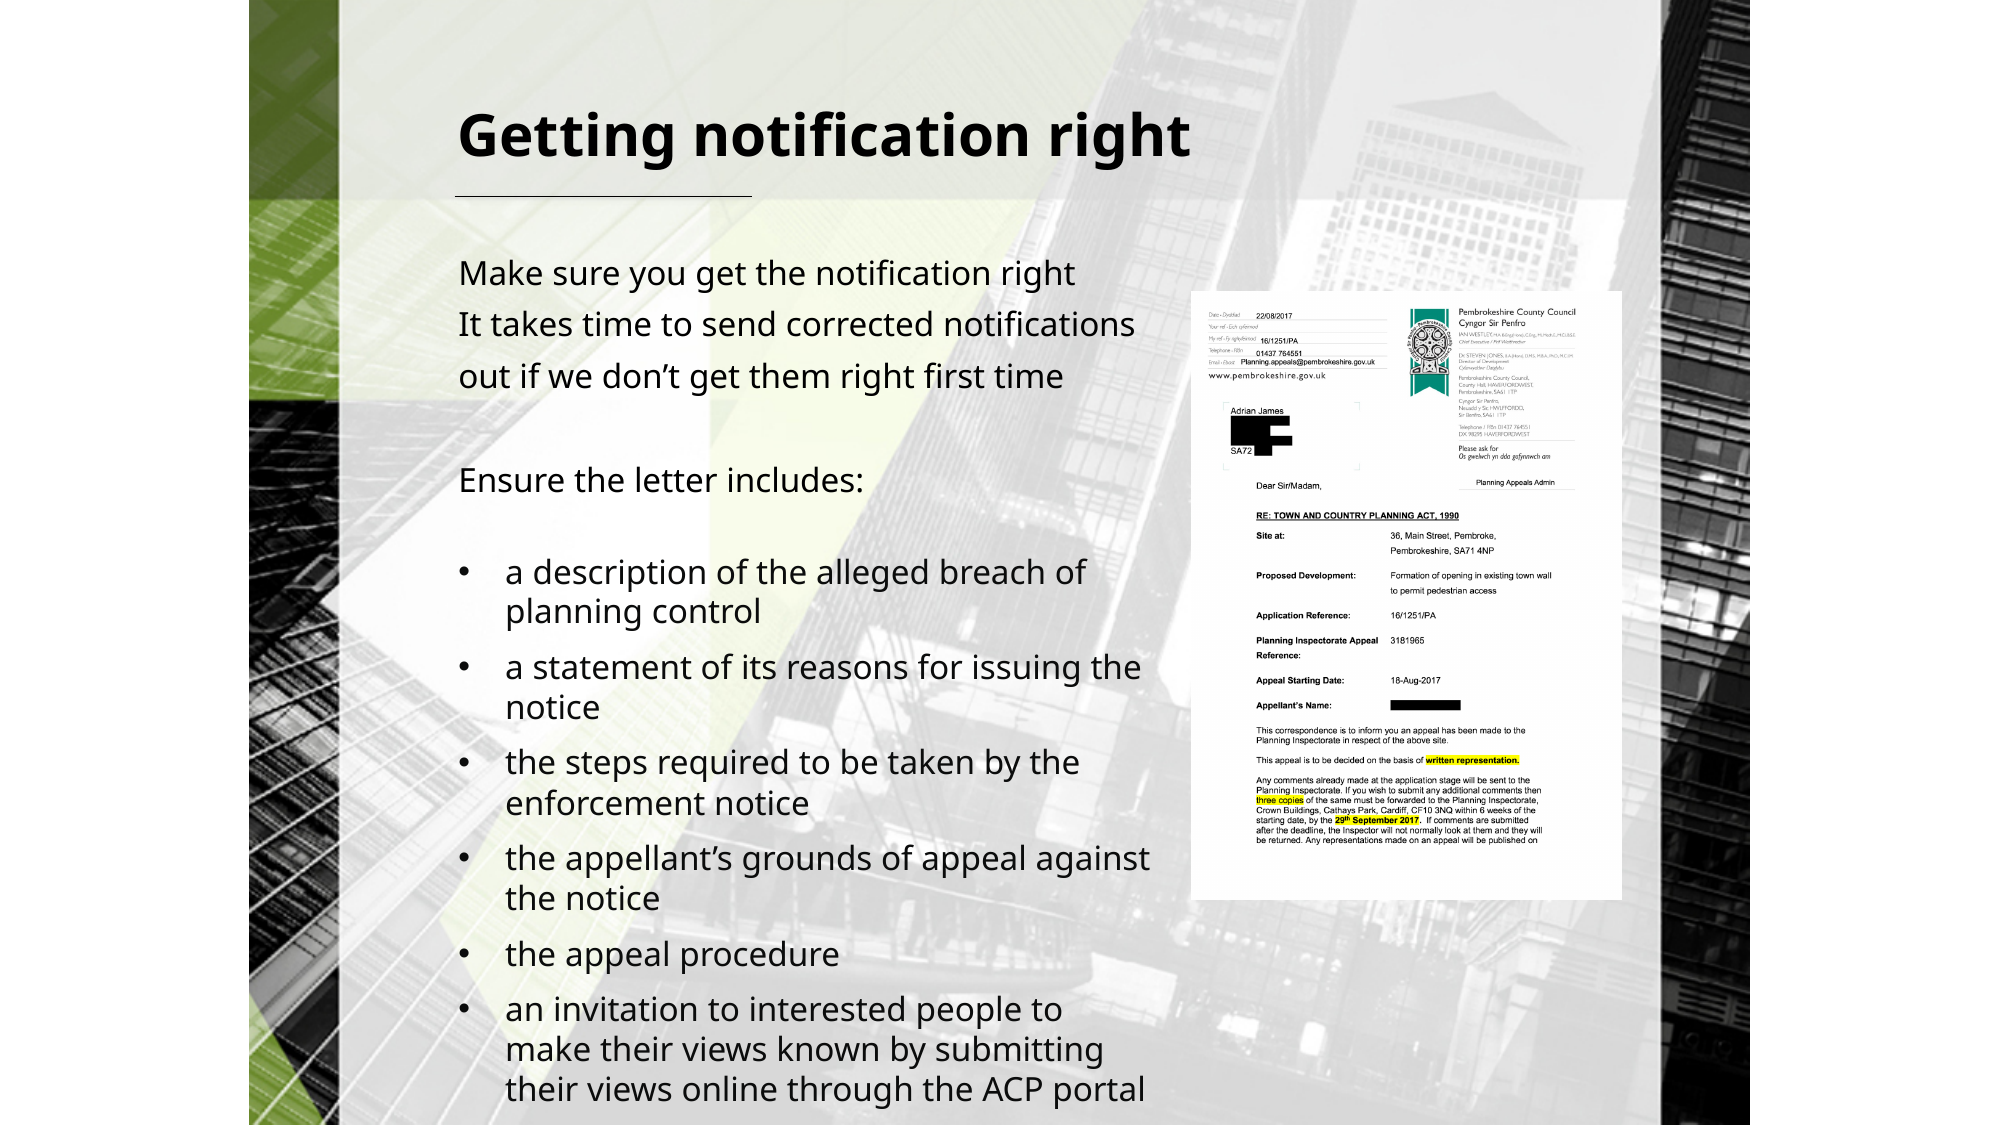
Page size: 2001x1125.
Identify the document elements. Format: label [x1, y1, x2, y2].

picture [249, 0, 1751, 1125]
